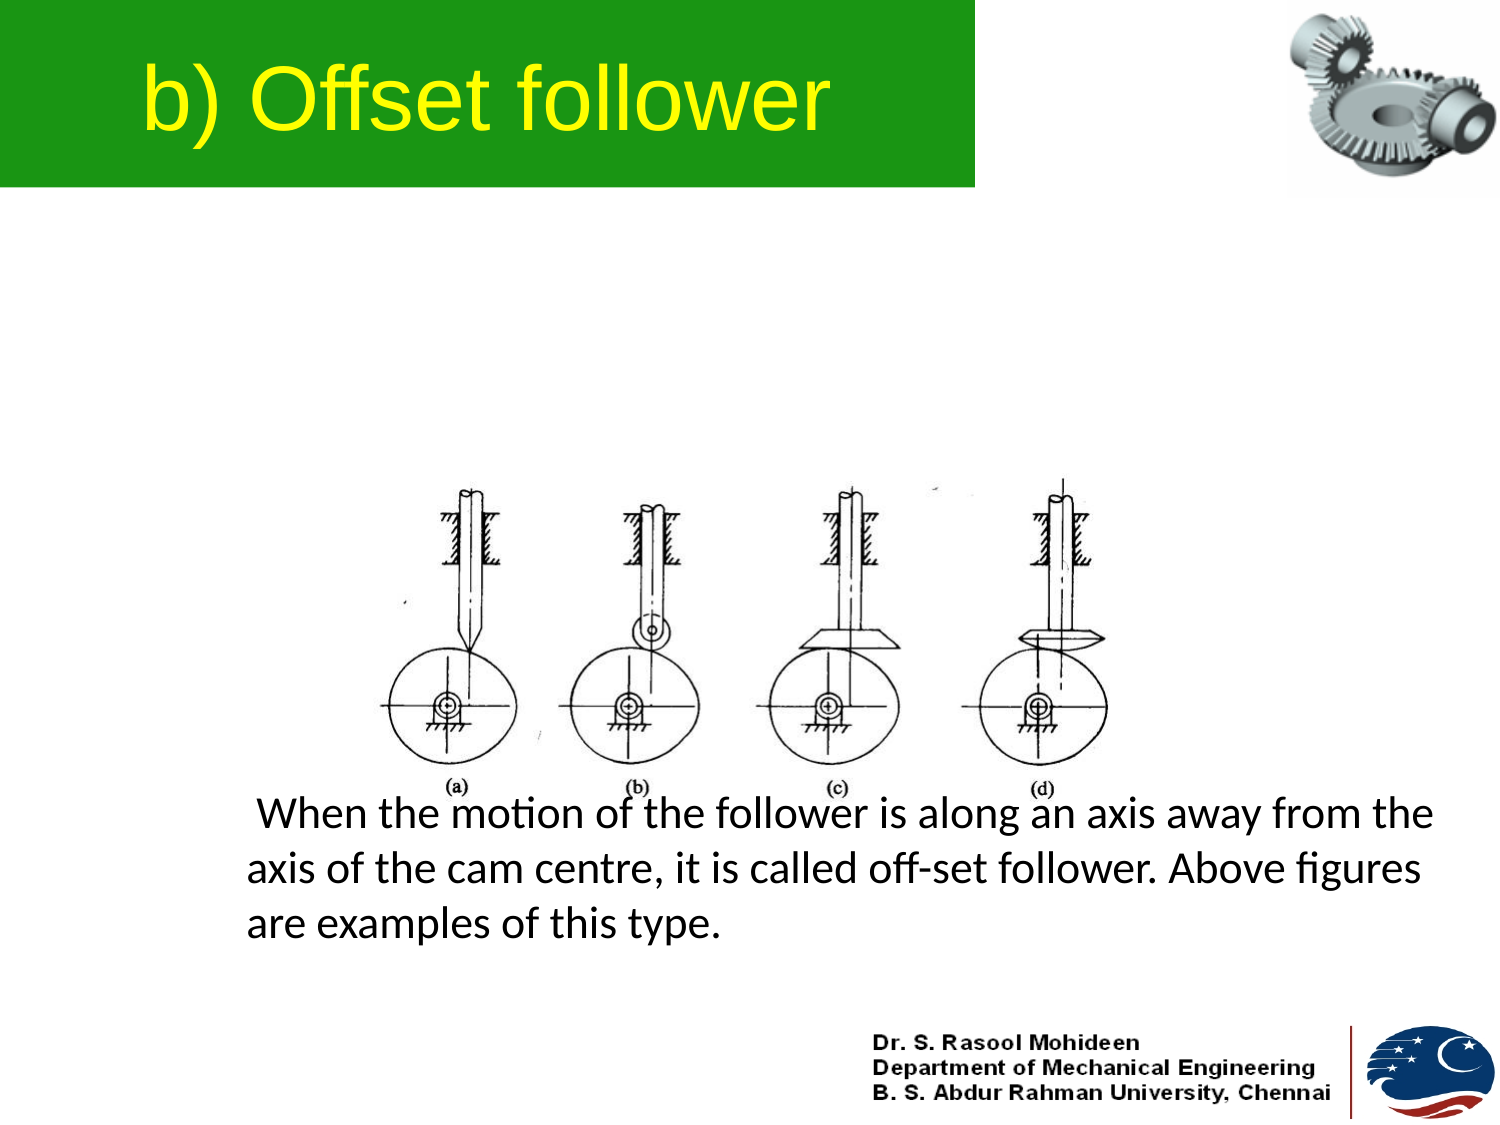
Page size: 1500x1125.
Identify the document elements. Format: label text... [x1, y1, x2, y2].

picture [862, 1024, 1500, 1125]
title b) Offset follower [0, 0, 975, 188]
picture [1287, 0, 1500, 198]
list When the motion of the follower is along an axis away from the axis of the cam centre, it is called off-set follower. Above figures are examples of this type. [174, 774, 1500, 1006]
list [365, 456, 1135, 811]
